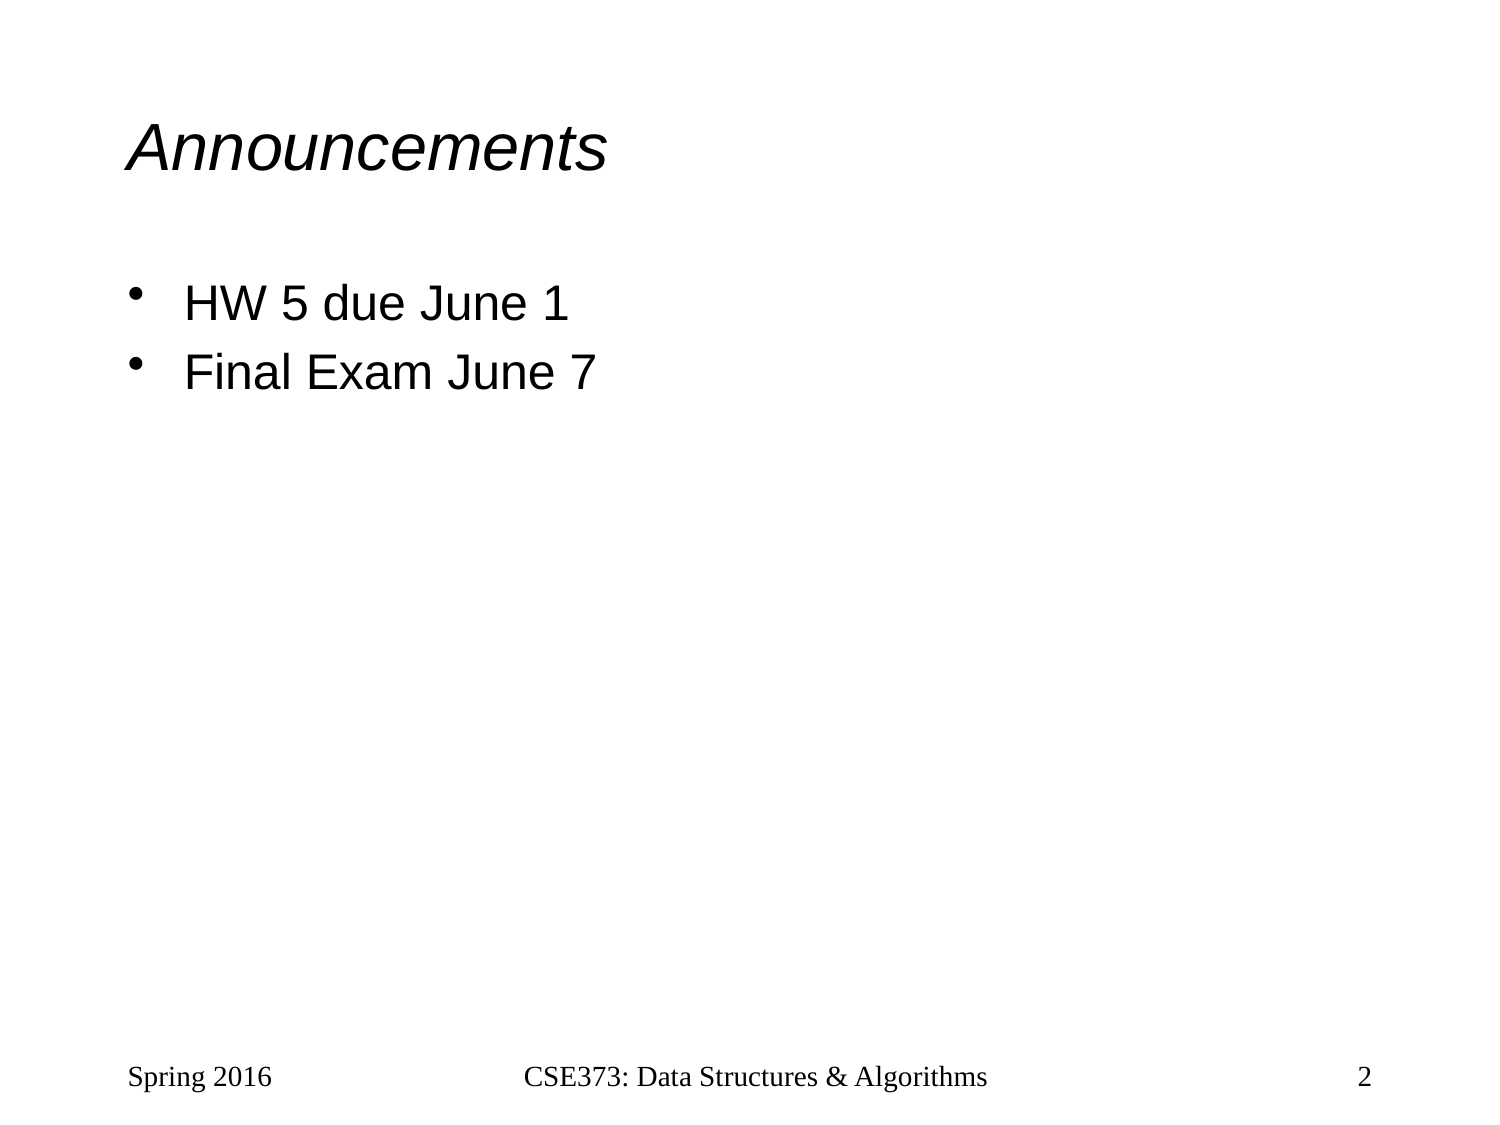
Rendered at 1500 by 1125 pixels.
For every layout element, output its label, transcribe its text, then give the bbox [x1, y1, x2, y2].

slide_number Spring 2016 [112, 1049, 426, 1125]
list HW 5 due June 1 Final Exam June 7 [112, 262, 1388, 1001]
title Announcements [112, 49, 1388, 238]
footer CSE373: Data Structures & Algorithms [474, 1049, 1038, 1125]
slide_number 2 [1074, 1049, 1388, 1125]
